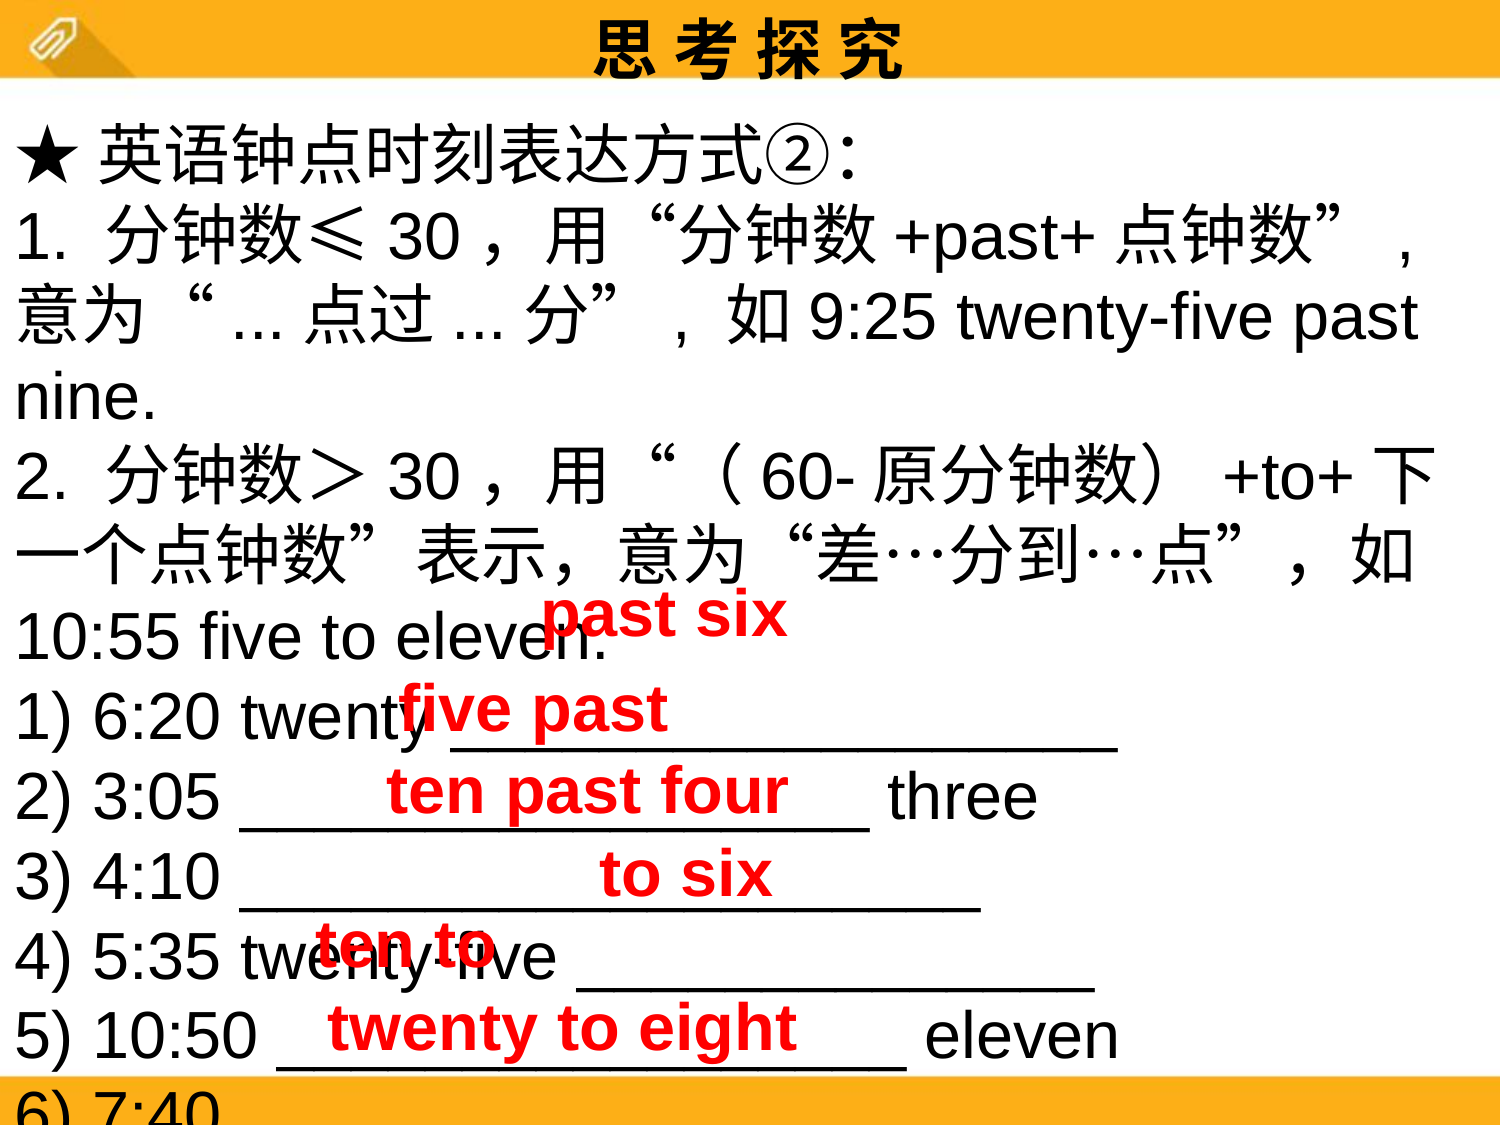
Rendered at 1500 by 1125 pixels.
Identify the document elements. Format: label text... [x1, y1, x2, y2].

text_box to six [584, 822, 1215, 918]
picture [0, 0, 1500, 105]
text_box ten to [301, 893, 931, 988]
text_box 思 考 探 究 [57, 0, 1439, 96]
text_box ★英语钟点时刻表达方式②： 1. 分钟数≤30，用“分钟数+past+点钟数”, 意为“...点过...分”, 如9:25 twenty-five past nine. 2. 分钟数＞30，用“（60-原分钟数）+to+下一个点钟数”表示，意为“差…分到…点”，如10:55 five to eleven. 1) 6:20 twenty __________________ 2) 3:05 _________________ three 3) 4:10 ____________________ 4) 5:35 twenty-five ______________ 5) 10:50 _________________ eleven 6) 7:40 ____________________ [0, 105, 1500, 1125]
text_box ten past four [371, 739, 1002, 835]
text_box five past [383, 656, 762, 739]
text_box past six [525, 562, 904, 658]
text_box twenty to eight [312, 976, 943, 1071]
